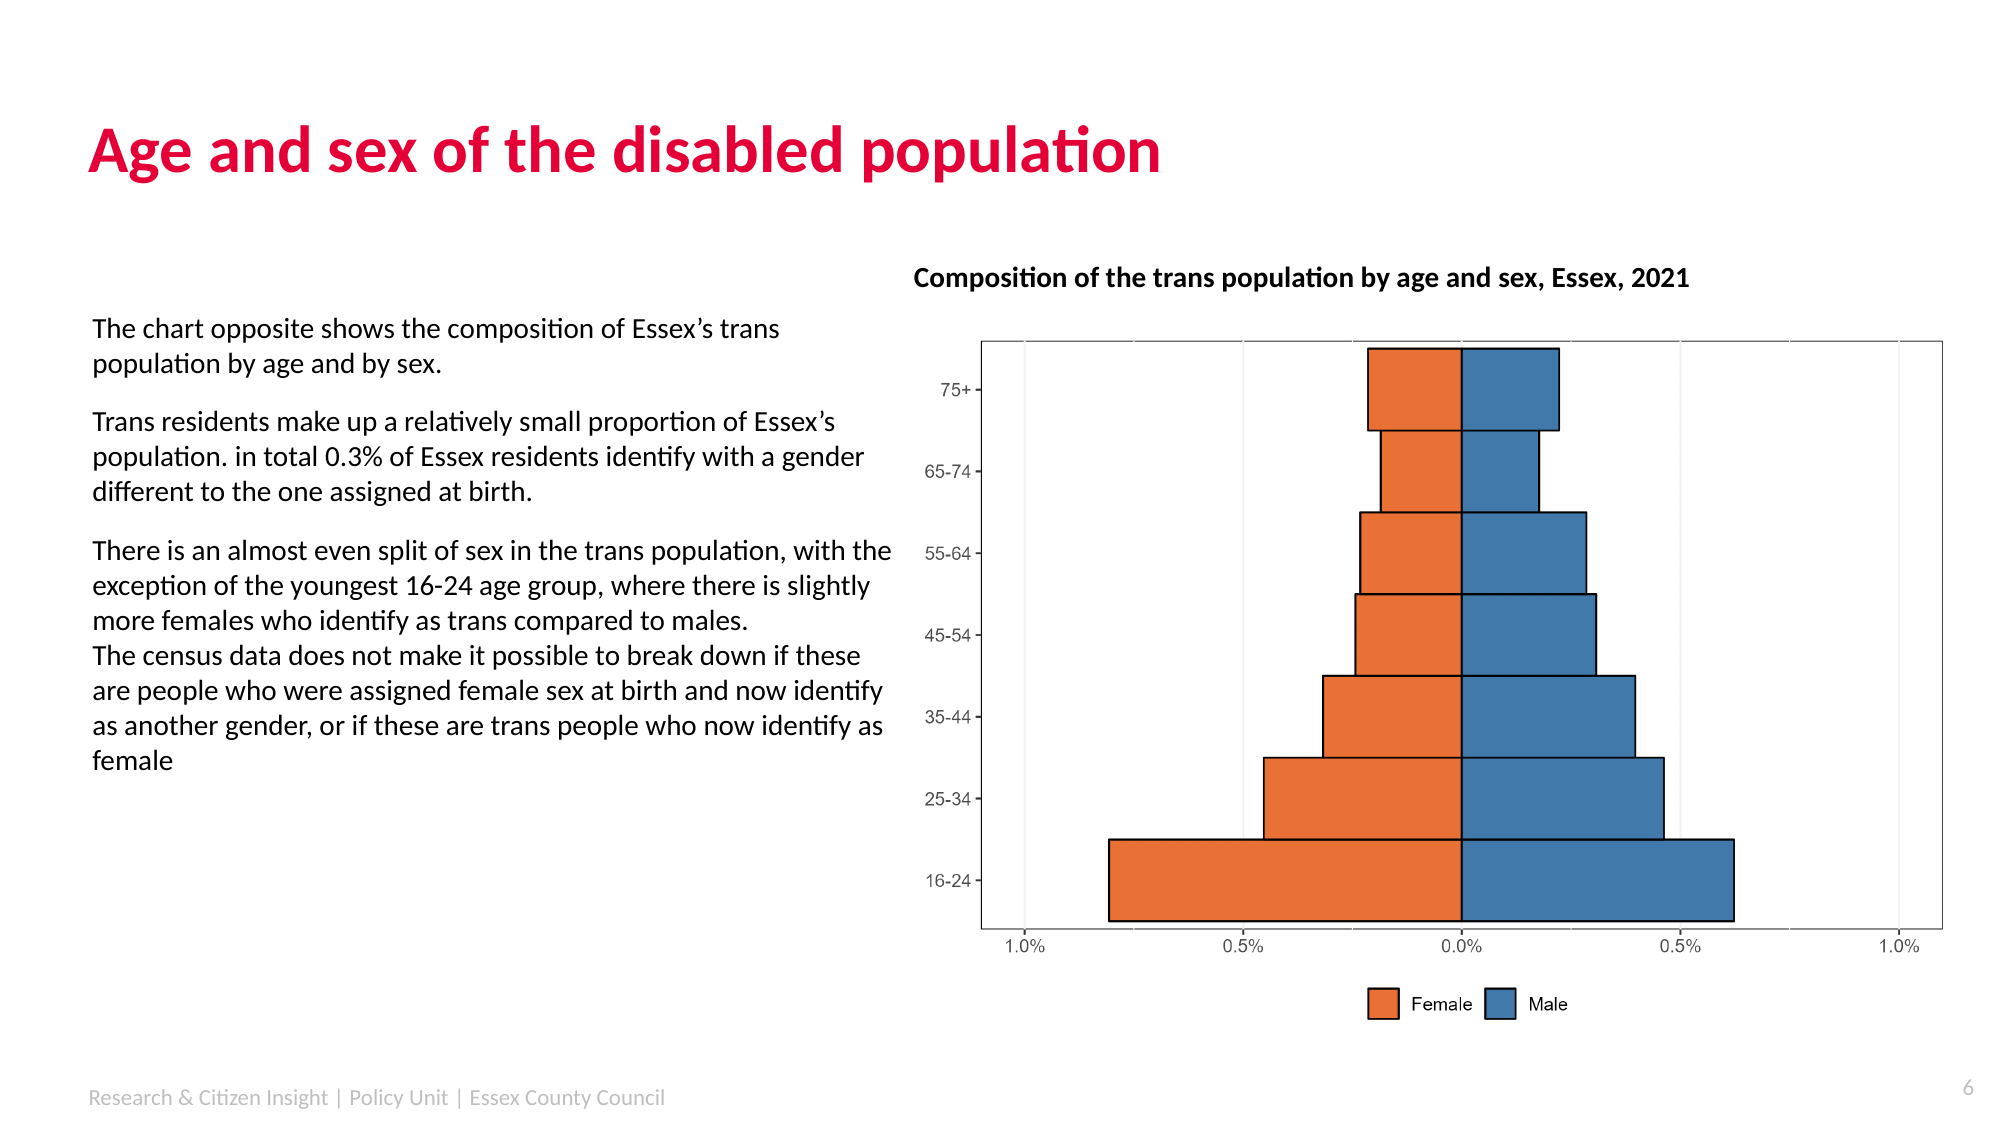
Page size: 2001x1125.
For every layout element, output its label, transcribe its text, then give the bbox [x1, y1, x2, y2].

text_box Research & Citizen Insight | Policy Unit | Essex County Council [88, 1082, 949, 1102]
title Age and sex of the disabled population [88, 106, 1920, 209]
text_box The chart opposite shows the composition of Essex’s trans population by age and by sex. Trans residents make up a relatively small proportion of Essex’s population. in total 0.3% of Essex residents identify with a gender different to the one assigned at birth. There is an almost even split of sex in the trans population, with the exception of the youngest 16-24 age group, where there is slightly more females who identify as trans compared to males. The census data does not make it possible to break down if these are people who were assigned female sex at birth and now identify as another gender, or if these are trans people who now identify as female [92, 309, 896, 1082]
text_box 6 [1365, 1072, 1975, 1092]
picture [914, 258, 1953, 1041]
